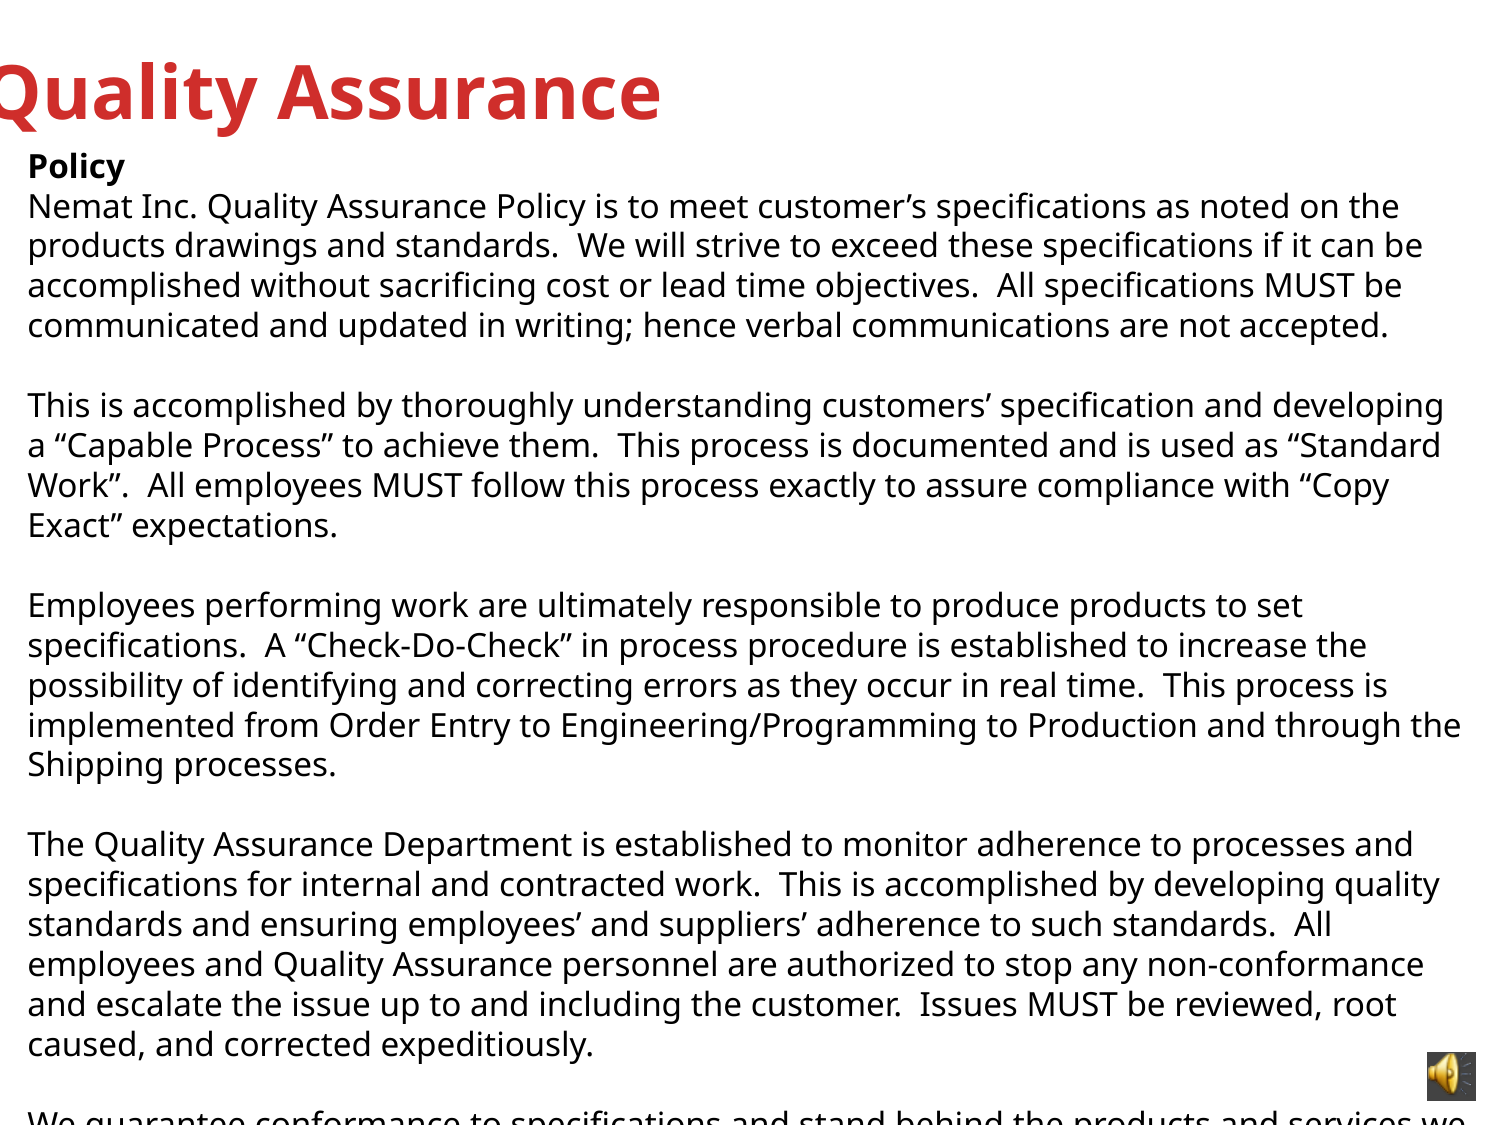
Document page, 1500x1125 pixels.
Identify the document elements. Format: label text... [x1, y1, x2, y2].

text_box Quality Assurance [0, 37, 697, 143]
picture [1426, 1051, 1477, 1102]
text_box Policy Nemat Inc. Quality Assurance Policy is to meet customer’s specifications as noted on the products drawings and standards. We will strive to exceed these specifications if it can be accomplished without sacrificing cost or lead time objectives. All specifications MUST be communicated and updated in writing; hence verbal communications are not accepted. This is accomplished by thoroughly understanding customers’ specification and developing a “Capable Process” to achieve them. This process is documented and is used as “Standard Work”. All employees MUST follow this process exactly to assure compliance with “Copy Exact” expectations. Employees performing work are ultimately responsible to produce products to set specifications. A “Check-Do-Check” in process procedure is established to increase the possibility of identifying and correcting errors as they occur in real time. This process is implemented from Order Entry to Engineering/Programming to Production and through the Shipping processes. The Quality Assurance Department is established to monitor adherence to processes and specifications for internal and contracted work. This is accomplished by developing quality standards and ensuring employees’ and suppliers’ adherence to such standards. All employees and Quality Assurance personnel are authorized to stop any non-conformance and escalate the issue up to and including the customer. Issues MUST be reviewed, root caused, and corrected expeditiously. We guarantee conformance to specifications and stand behind the products and services we provide. Our performance reviews, reward programs, and disciplinary action policy are developed based on employees following quality standards and producing quality products and services. [12, 137, 1488, 1125]
